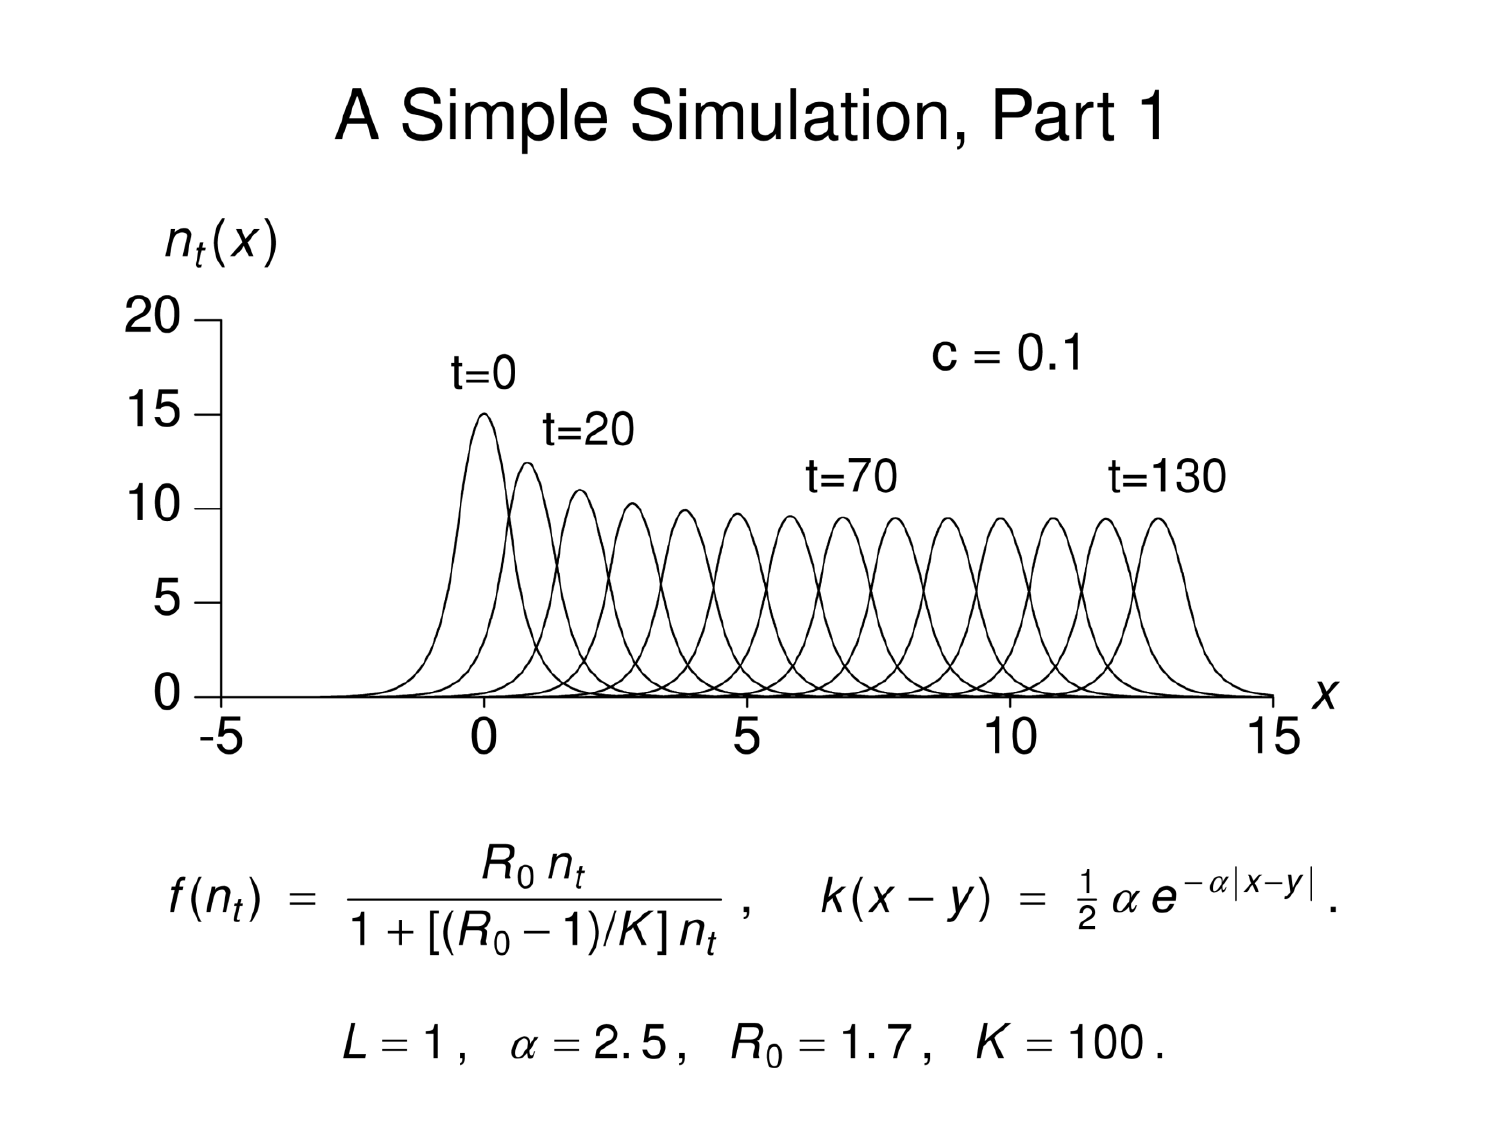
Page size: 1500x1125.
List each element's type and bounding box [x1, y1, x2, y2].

list [124, 87, 1340, 1068]
